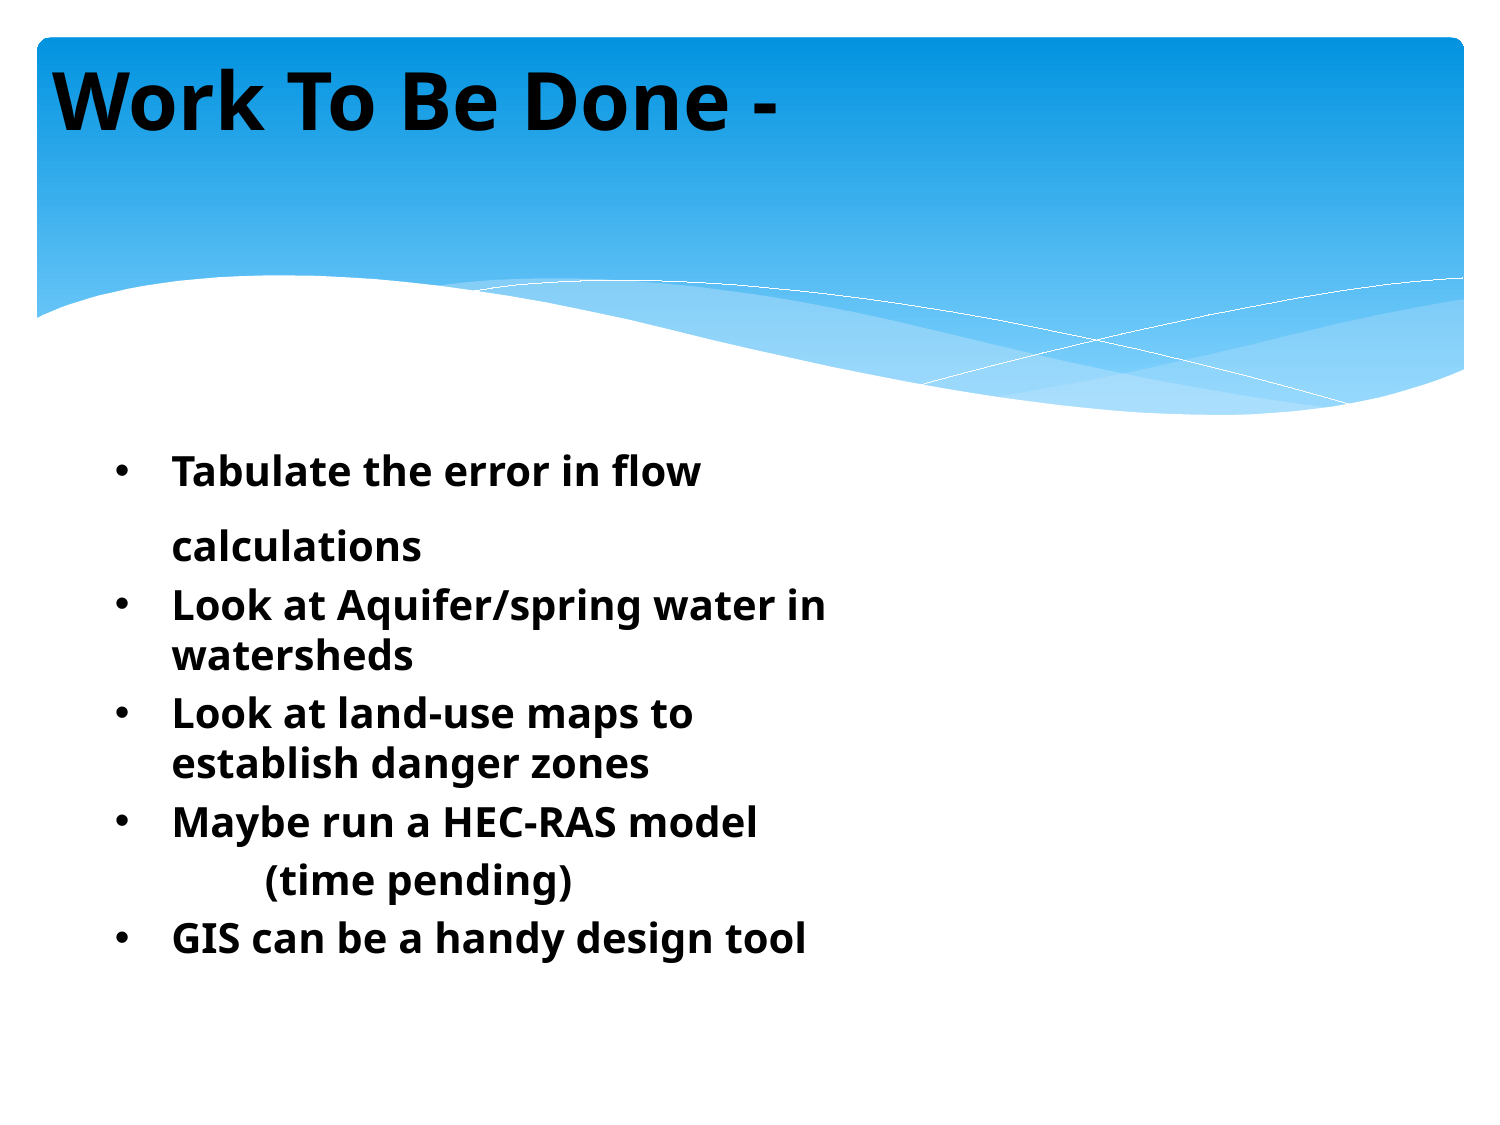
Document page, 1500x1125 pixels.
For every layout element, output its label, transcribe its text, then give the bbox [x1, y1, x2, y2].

text_box Tabulate the error in flow calculations Look at Aquifer/spring water in watersheds Look at land-use maps to establish danger zones Maybe run a HEC-RAS model (time pending) GIS can be a handy design tool [99, 412, 875, 1013]
text_box Work To Be Done - [37, 37, 813, 159]
